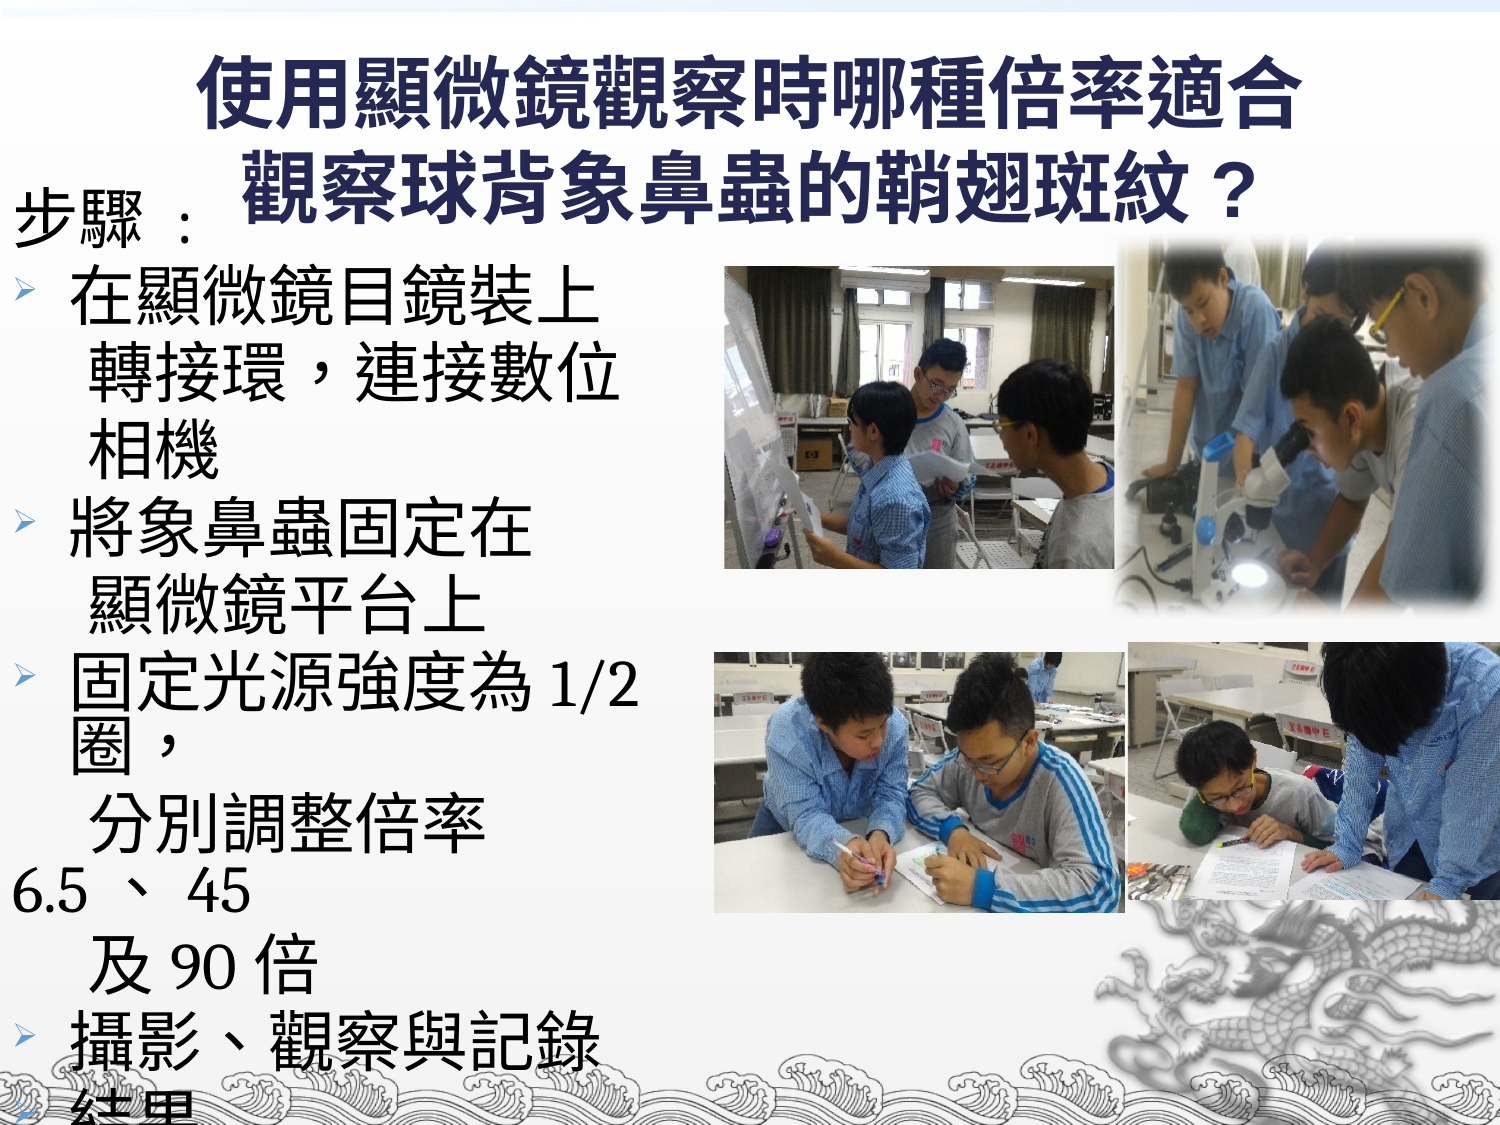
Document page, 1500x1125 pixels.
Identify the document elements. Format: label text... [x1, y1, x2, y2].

list 步驟 : 在顯微鏡目鏡裝上 轉接環，連接數位 相機 將象鼻蟲固定在 顯微鏡平台上 固定光源強度為1/2圈， 分別調整倍率6.5、45 及90倍 攝影、觀察與記錄 結果 [0, 184, 736, 935]
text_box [713, 231, 1500, 913]
title 使用顯微鏡觀察時哪種倍率適合 觀察球背象鼻蟲的鞘翅斑紋? [0, 44, 1500, 231]
